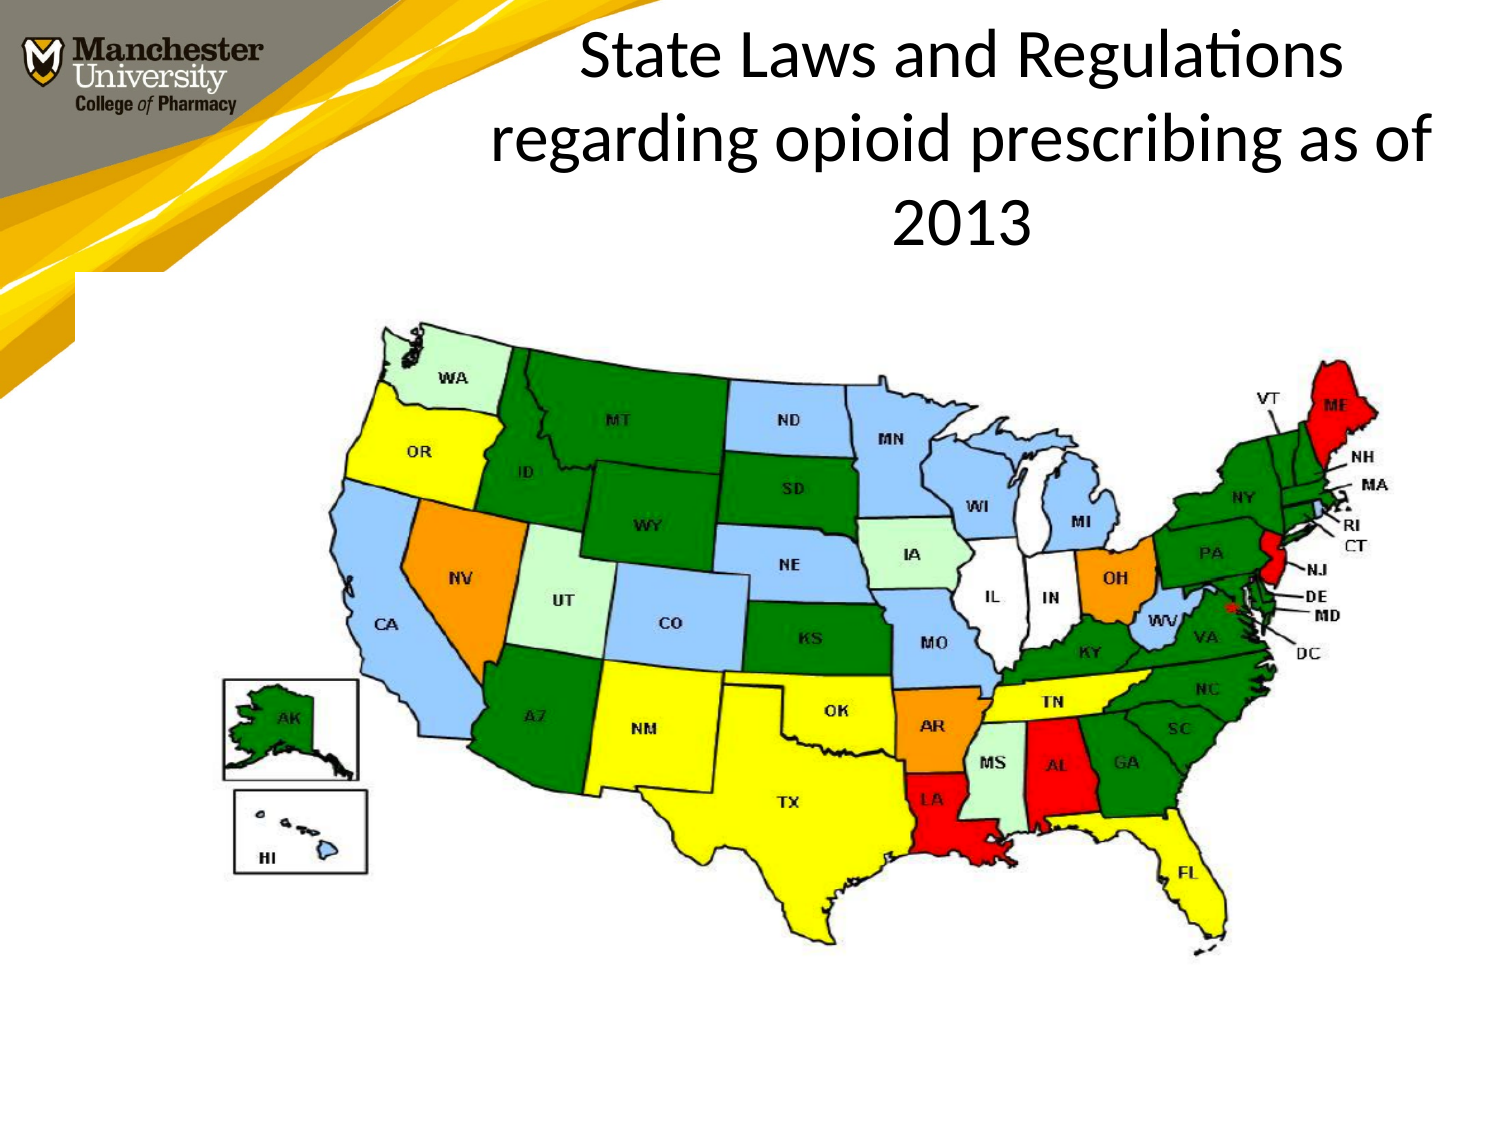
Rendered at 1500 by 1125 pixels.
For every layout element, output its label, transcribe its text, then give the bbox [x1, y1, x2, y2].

picture [0, 0, 1500, 1125]
title State Laws and Regulations regarding opioid prescribing as of 2013 [425, 0, 1500, 268]
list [74, 272, 1426, 995]
